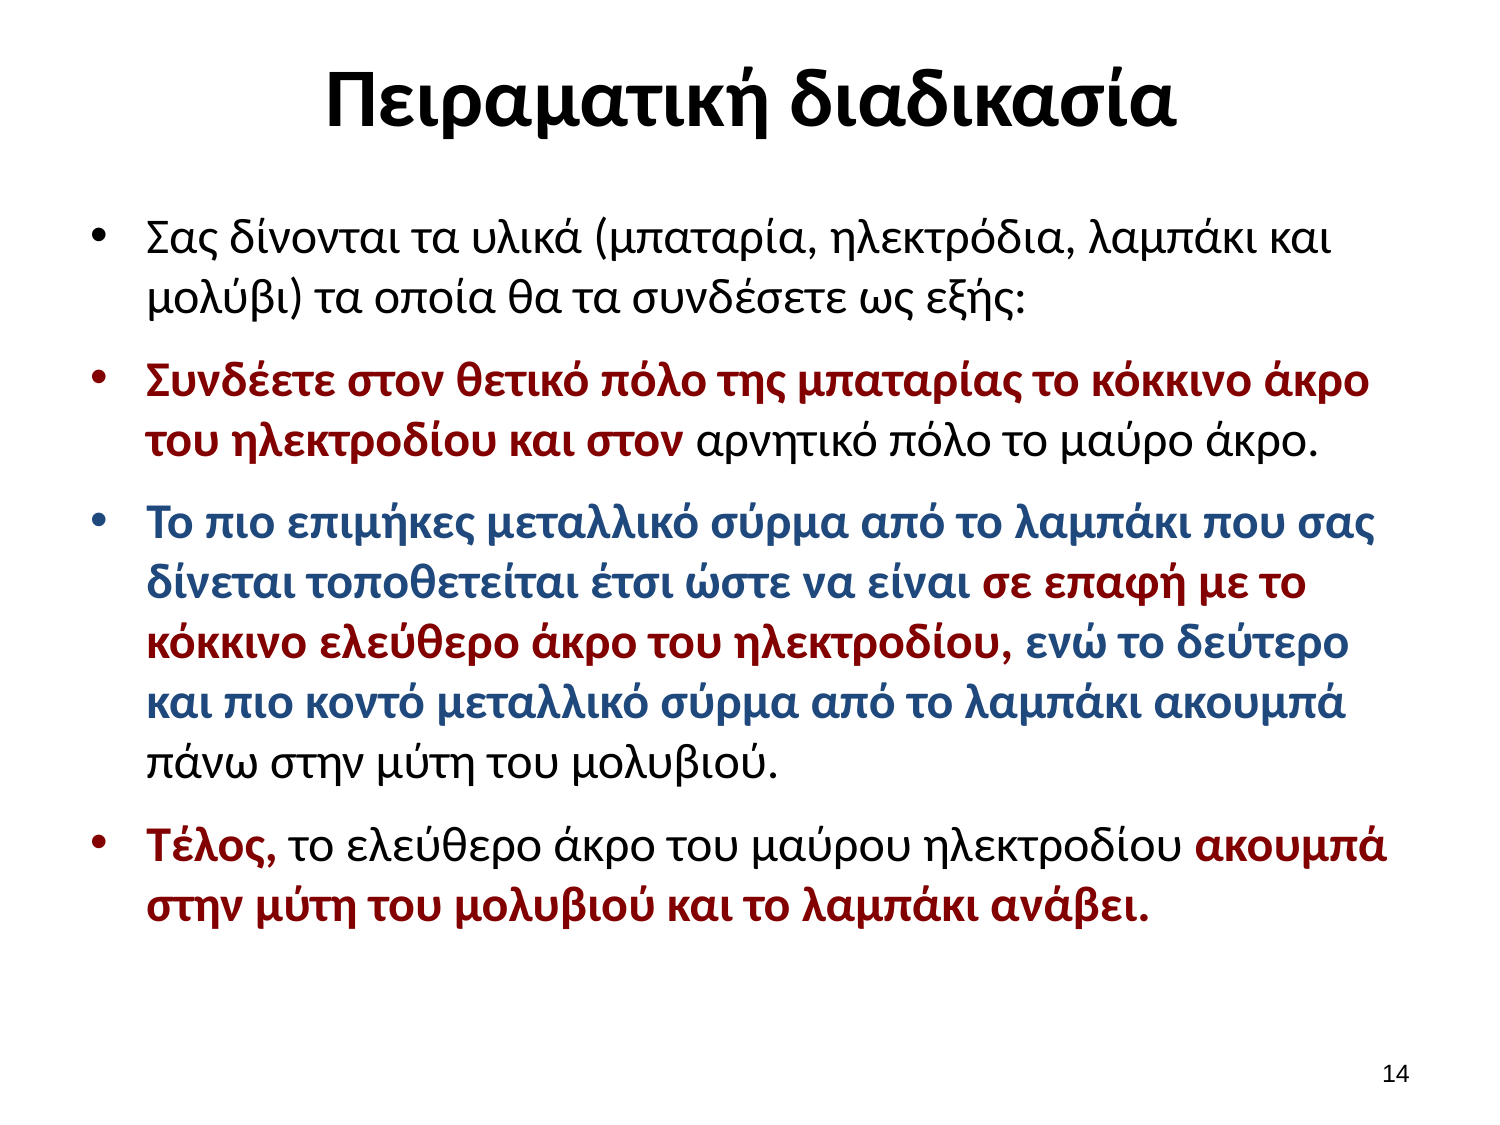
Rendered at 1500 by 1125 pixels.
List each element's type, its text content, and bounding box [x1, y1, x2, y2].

list Σας δίνονται τα υλικά (μπαταρία, ηλεκτρόδια, λαμπάκι και μολύβι) τα οποία θα τα συνδέσετε ως εξής: Συνδέετε στον θετικό πόλο της μπαταρίας το κόκκινο άκρο του ηλεκτροδίου και στον αρνητικό πόλο το μαύρο άκρο. Το πιο επιμήκες μεταλλικό σύρμα από το λαμπάκι που σας δίνεται τοποθετείται έτσι ώστε να είναι σε επαφή με το κόκκινο ελεύθερο άκρο του ηλεκτροδίου, ενώ το δεύτερο και πιο κοντό μεταλλικό σύρμα από το λαμπάκι ακουμπά πάνω στην μύτη του μολυβιού. Τέλος, το ελεύθερο άκρο του μαύρου ηλεκτροδίου ακουμπά στην μύτη του μολυβιού και το λαμπάκι ανάβει. [75, 196, 1425, 1024]
title Πειραματική διαδικασία [76, 19, 1427, 169]
slide_number 13 [1074, 1042, 1425, 1103]
